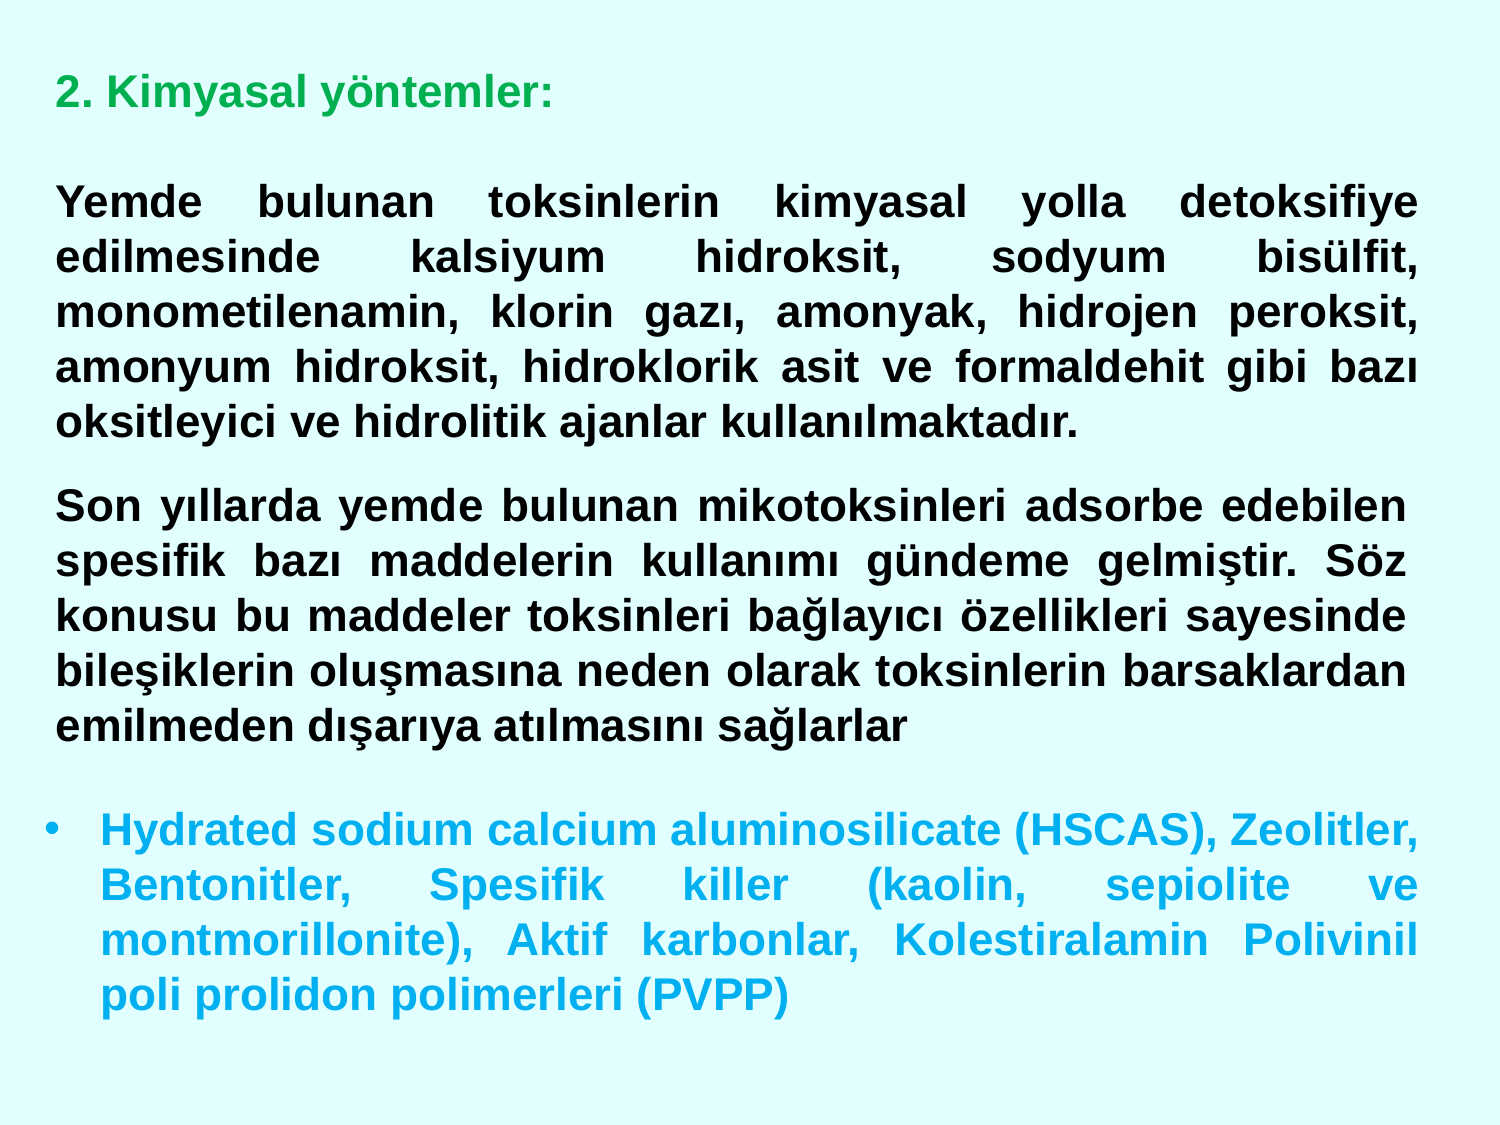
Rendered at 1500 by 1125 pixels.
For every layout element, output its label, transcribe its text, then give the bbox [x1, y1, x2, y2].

text_box 2. Kimyasal yöntemler: Yemde bulunan toksinlerin kimyasal yolla detoksifiye edilmesinde kalsiyum hidroksit, sodyum bisülfit, monometilenamin, klorin gazı, amonyak, hidrojen peroksit, amonyum hidroksit, hidroklorik asit ve formaldehit gibi bazı oksitleyici ve hidrolitik ajanlar kullanılmaktadır. [41, 54, 1436, 455]
text_box Hydrated sodium calcium aluminosilicate (HSCAS), Zeolitler, Bentonitler, Spesifik killer (kaolin, sepiolite ve montmorillonite), Aktif karbonlar, Kolestiralamin Polivinil poli prolidon polimerleri (PVPP) [29, 792, 1436, 1028]
text_box Son yıllarda yemde bulunan mikotoksinleri adsorbe edebilen spesifik bazı maddelerin kullanımı gündeme gelmiştir. Söz konusu bu maddeler toksinleri bağlayıcı özellikleri sayesinde bileşiklerin oluşmasına neden olarak toksinlerin barsaklardan emilmeden dışarıya atılmasını sağlarlar [41, 467, 1424, 758]
